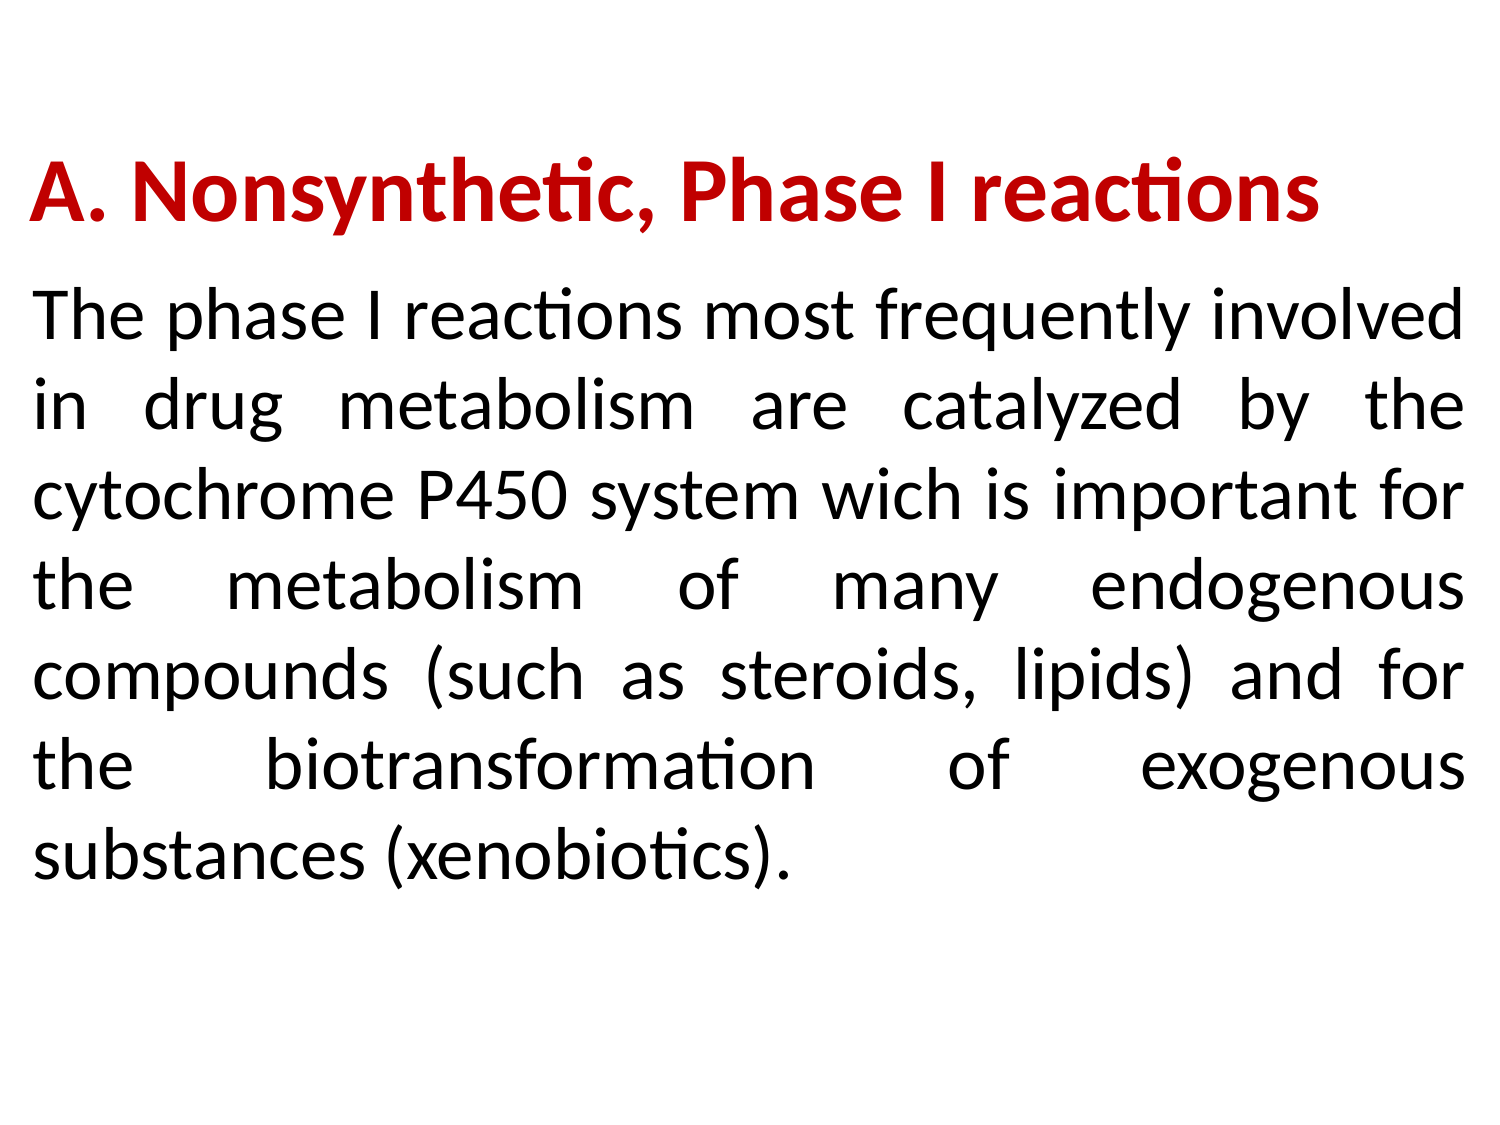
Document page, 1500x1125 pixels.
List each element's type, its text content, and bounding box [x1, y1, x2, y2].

title A. Nonsynthetic, Phase I reactions [14, 91, 1365, 279]
list The phase I reactions most frequently involved in drug metabolism are catalyzed by the cytochrome P450 system wich is important for the metabolism of many endogenous compounds (such as steroids, lipids) and for the biotransformation of exogenous substances (xenobiotics). [17, 257, 1483, 1000]
